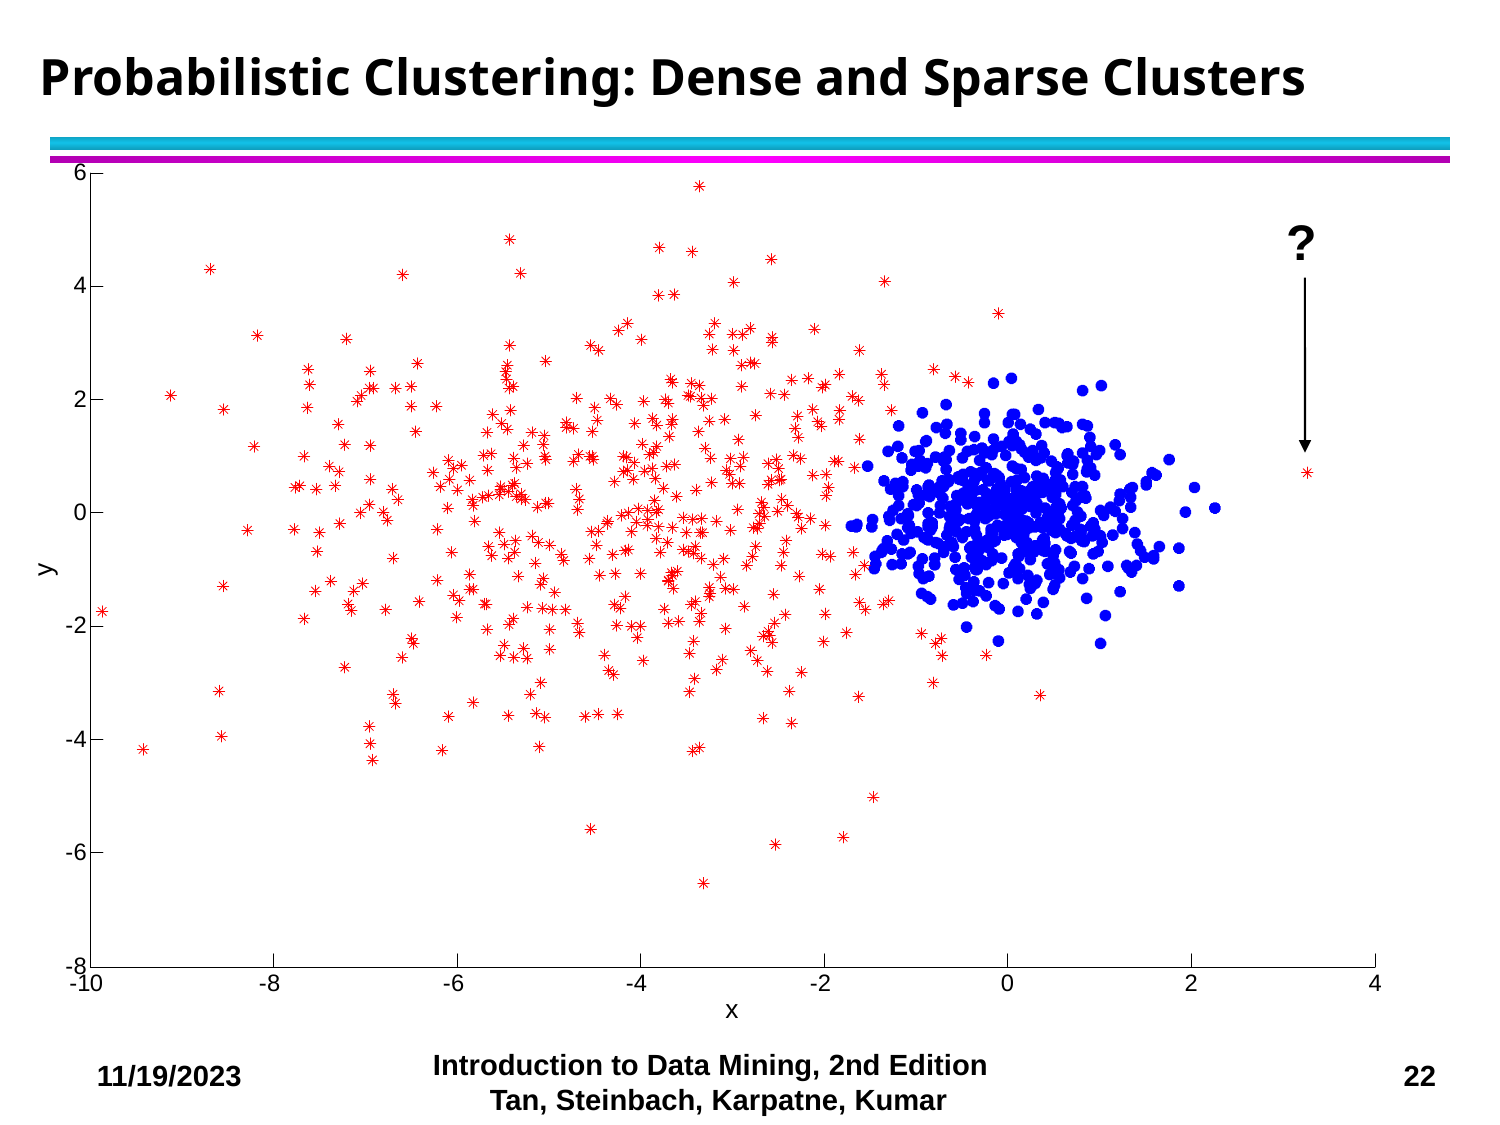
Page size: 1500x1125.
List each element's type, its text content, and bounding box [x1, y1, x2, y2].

title Probabilistic Clustering: Dense and Sparse Clusters [24, 24, 1500, 98]
picture [0, 99, 1500, 1076]
